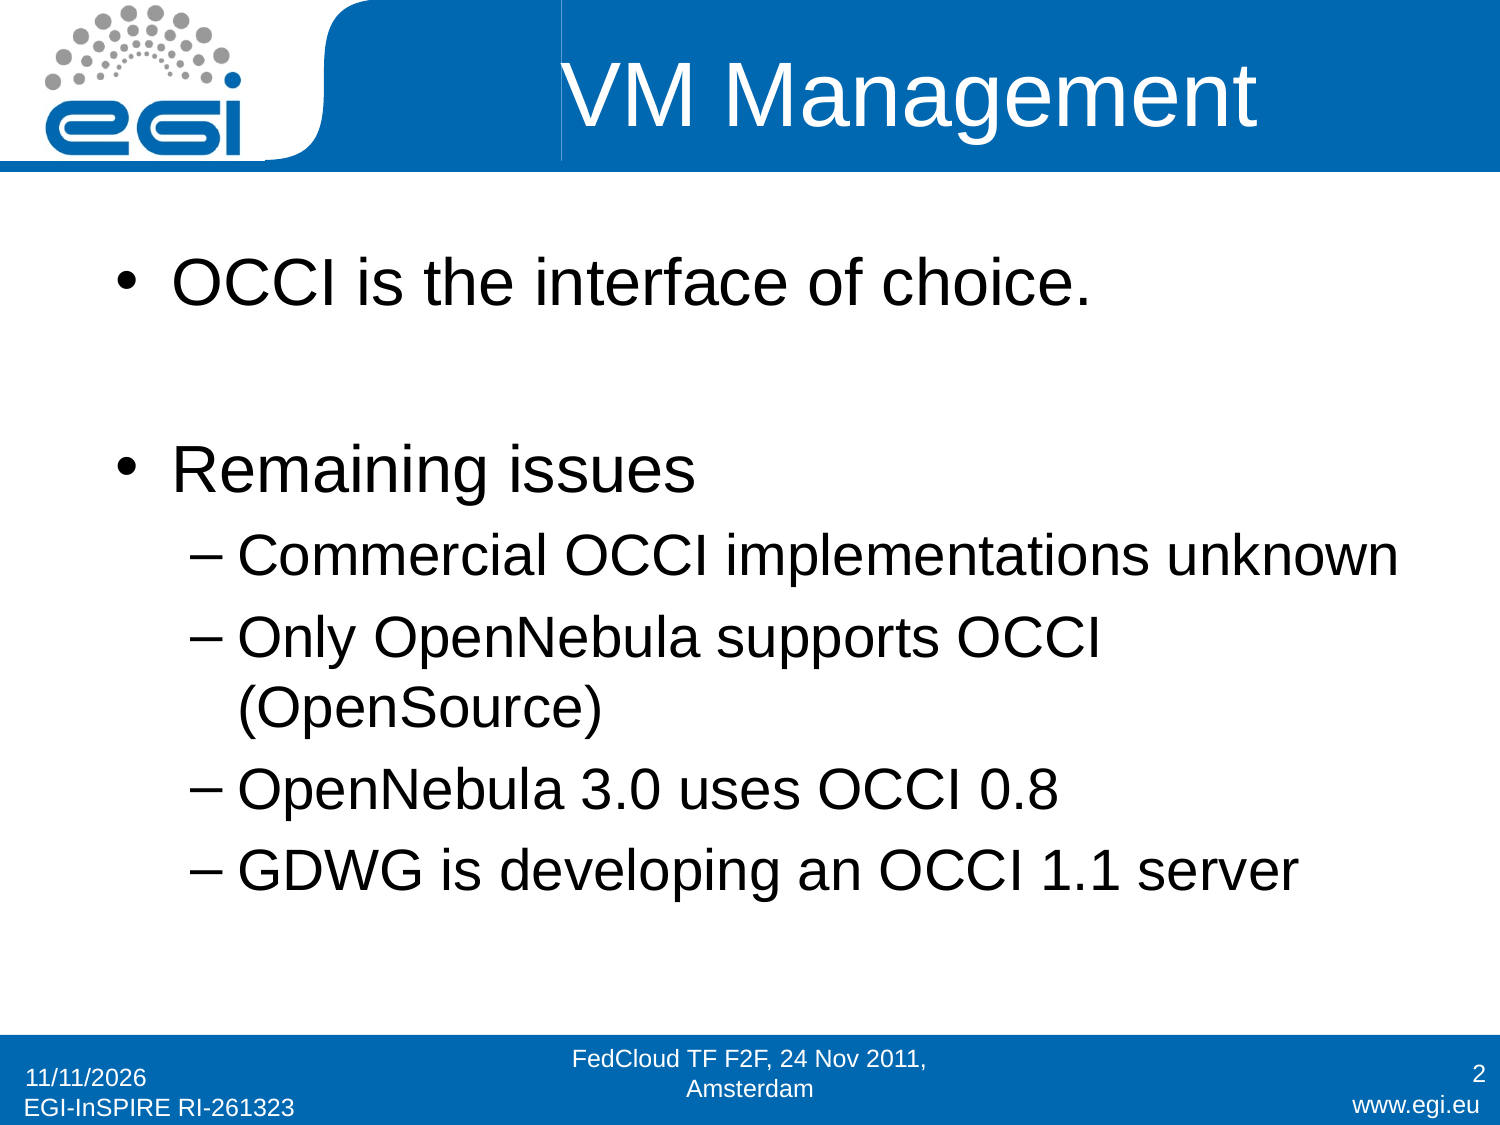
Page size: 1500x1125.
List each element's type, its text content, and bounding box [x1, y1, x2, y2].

slide_number 2 [1151, 1042, 1500, 1103]
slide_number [10, 1046, 361, 1106]
footer FedCloud TF F2F, 24 Nov 2011, Amsterdam [512, 1042, 988, 1103]
picture [0, 0, 265, 161]
list OCCI is the interface of choice. Remaining issues Commercial OCCI implementations unknown Only OpenNebula supports OCCI (OpenSource) OpenNebula 3.0 uses OCCI 0.8 GDWG is developing an OCCI 1.1 server [100, 231, 1425, 975]
title VM Management [348, 19, 1471, 161]
